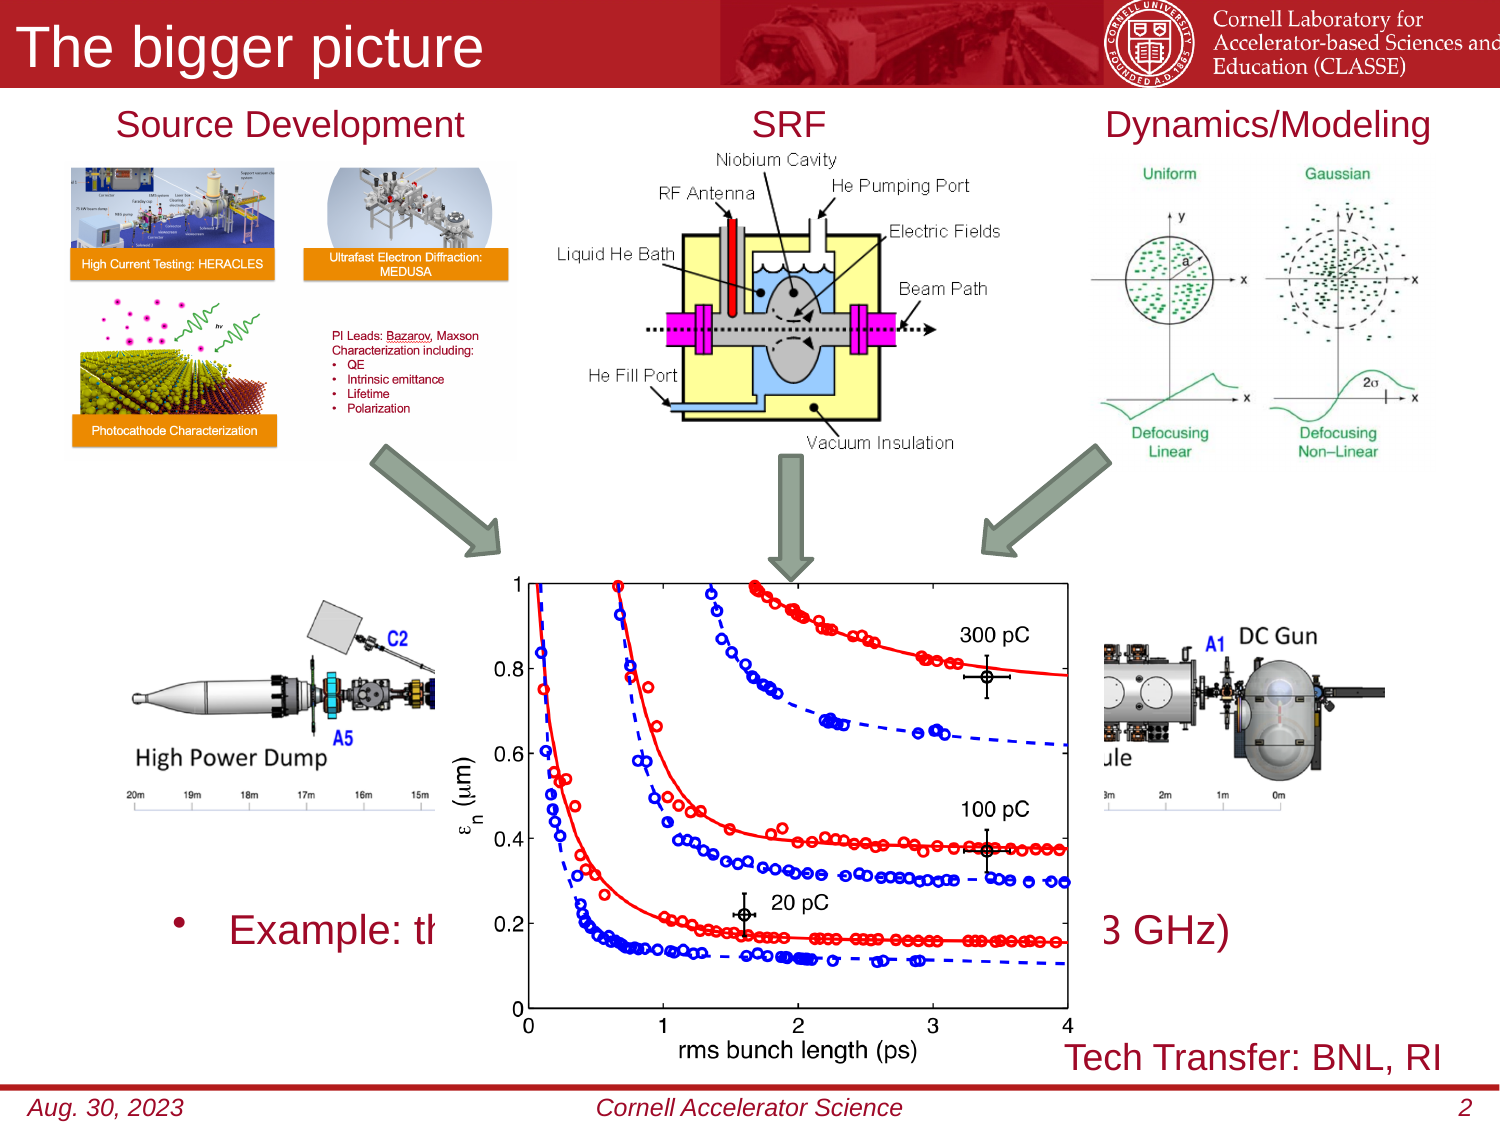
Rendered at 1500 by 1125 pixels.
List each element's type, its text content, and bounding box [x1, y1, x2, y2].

picture [1087, 152, 1436, 472]
text_box [981, 453, 1094, 558]
text_box SRF [736, 92, 842, 140]
text_box Tech Transfer: BNL, RI [1049, 1025, 1458, 1086]
picture [112, 566, 1388, 1074]
text_box Dynamics/Modeling [1090, 92, 1447, 153]
text_box [767, 468, 815, 565]
list Example: the Cornell DC/SRF Photoinjector (1.3 GHz) [156, 894, 1316, 1095]
footer Cornell Accelerator Science [299, 1087, 1201, 1125]
slide_number 2 [1374, 1087, 1488, 1125]
picture [64, 161, 517, 461]
picture [541, 141, 1018, 461]
picture [827, 0, 1500, 88]
text_box Source Development [100, 92, 480, 153]
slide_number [12, 1087, 299, 1125]
title The bigger picture [0, 0, 827, 88]
text_box [374, 469, 501, 558]
